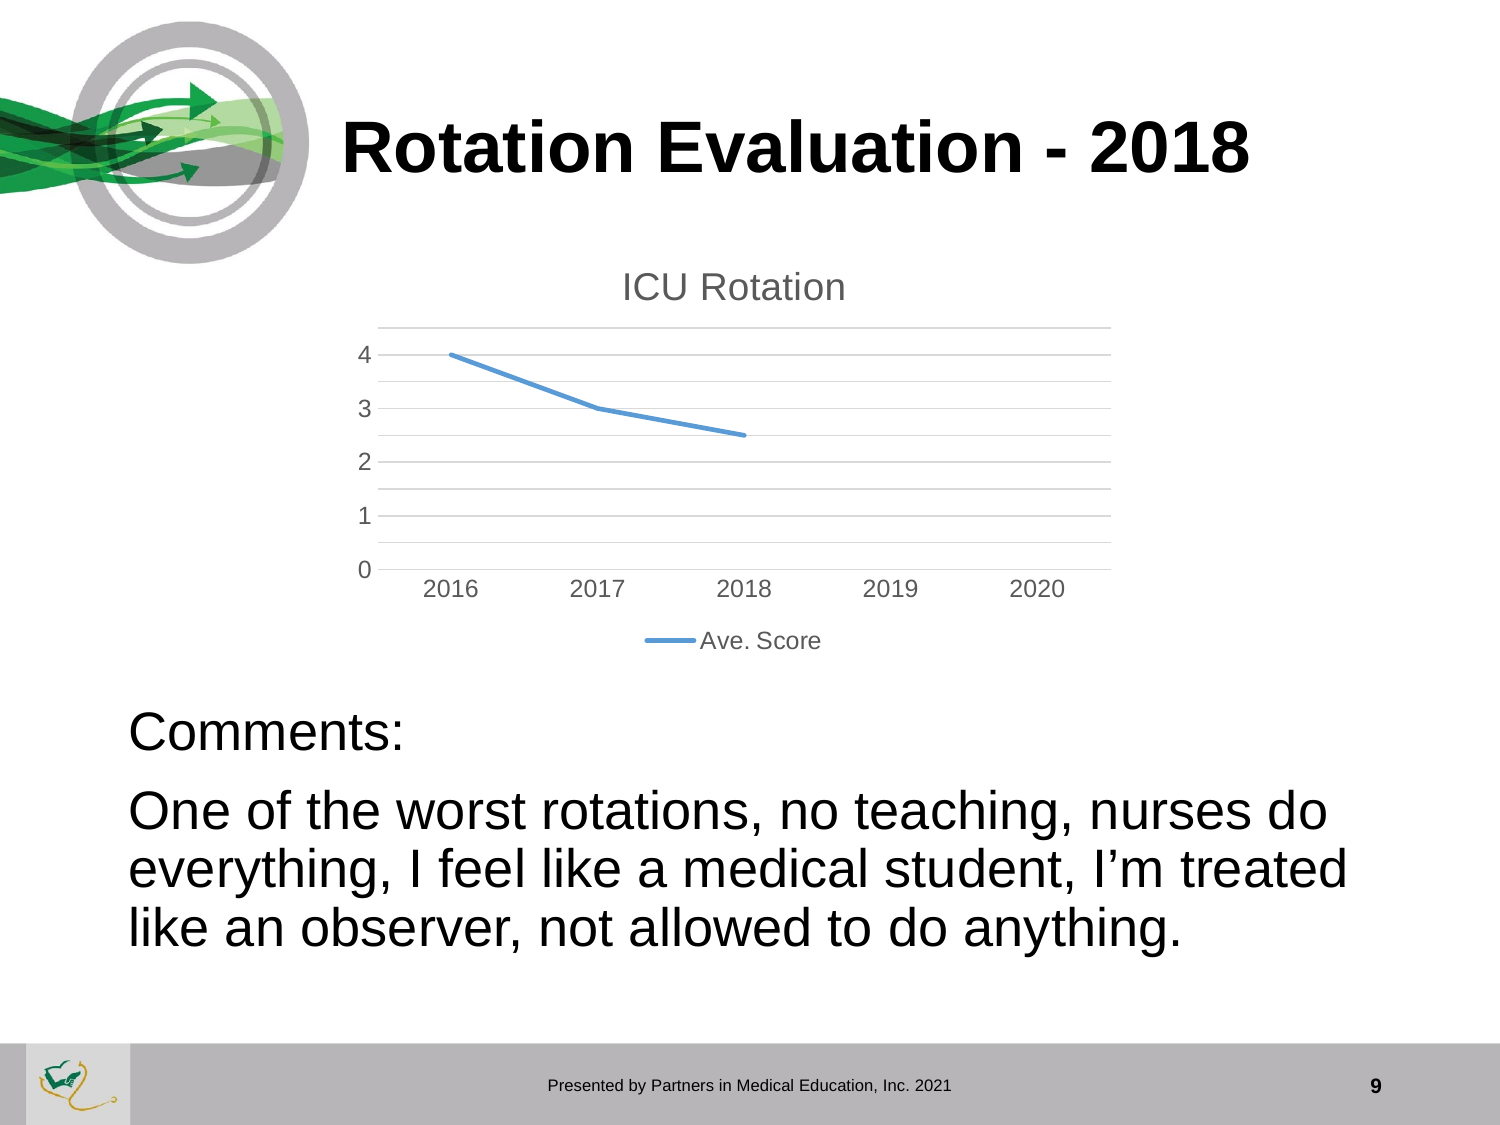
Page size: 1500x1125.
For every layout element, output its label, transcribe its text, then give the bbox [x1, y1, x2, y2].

slide_number 9 [1059, 1055, 1397, 1116]
footer Presented by Partners in Medical Education, Inc. 2021 [496, 1054, 1004, 1115]
picture [0, 0, 1500, 1125]
chart [341, 235, 1127, 661]
title Rotation Evaluation - 2018 [326, 40, 1397, 258]
list Comments: One of the worst rotations, no teaching, nurses do everything, I feel like a medical student, I’m treated like an observer, not allowed to do anything. [103, 285, 1397, 1014]
